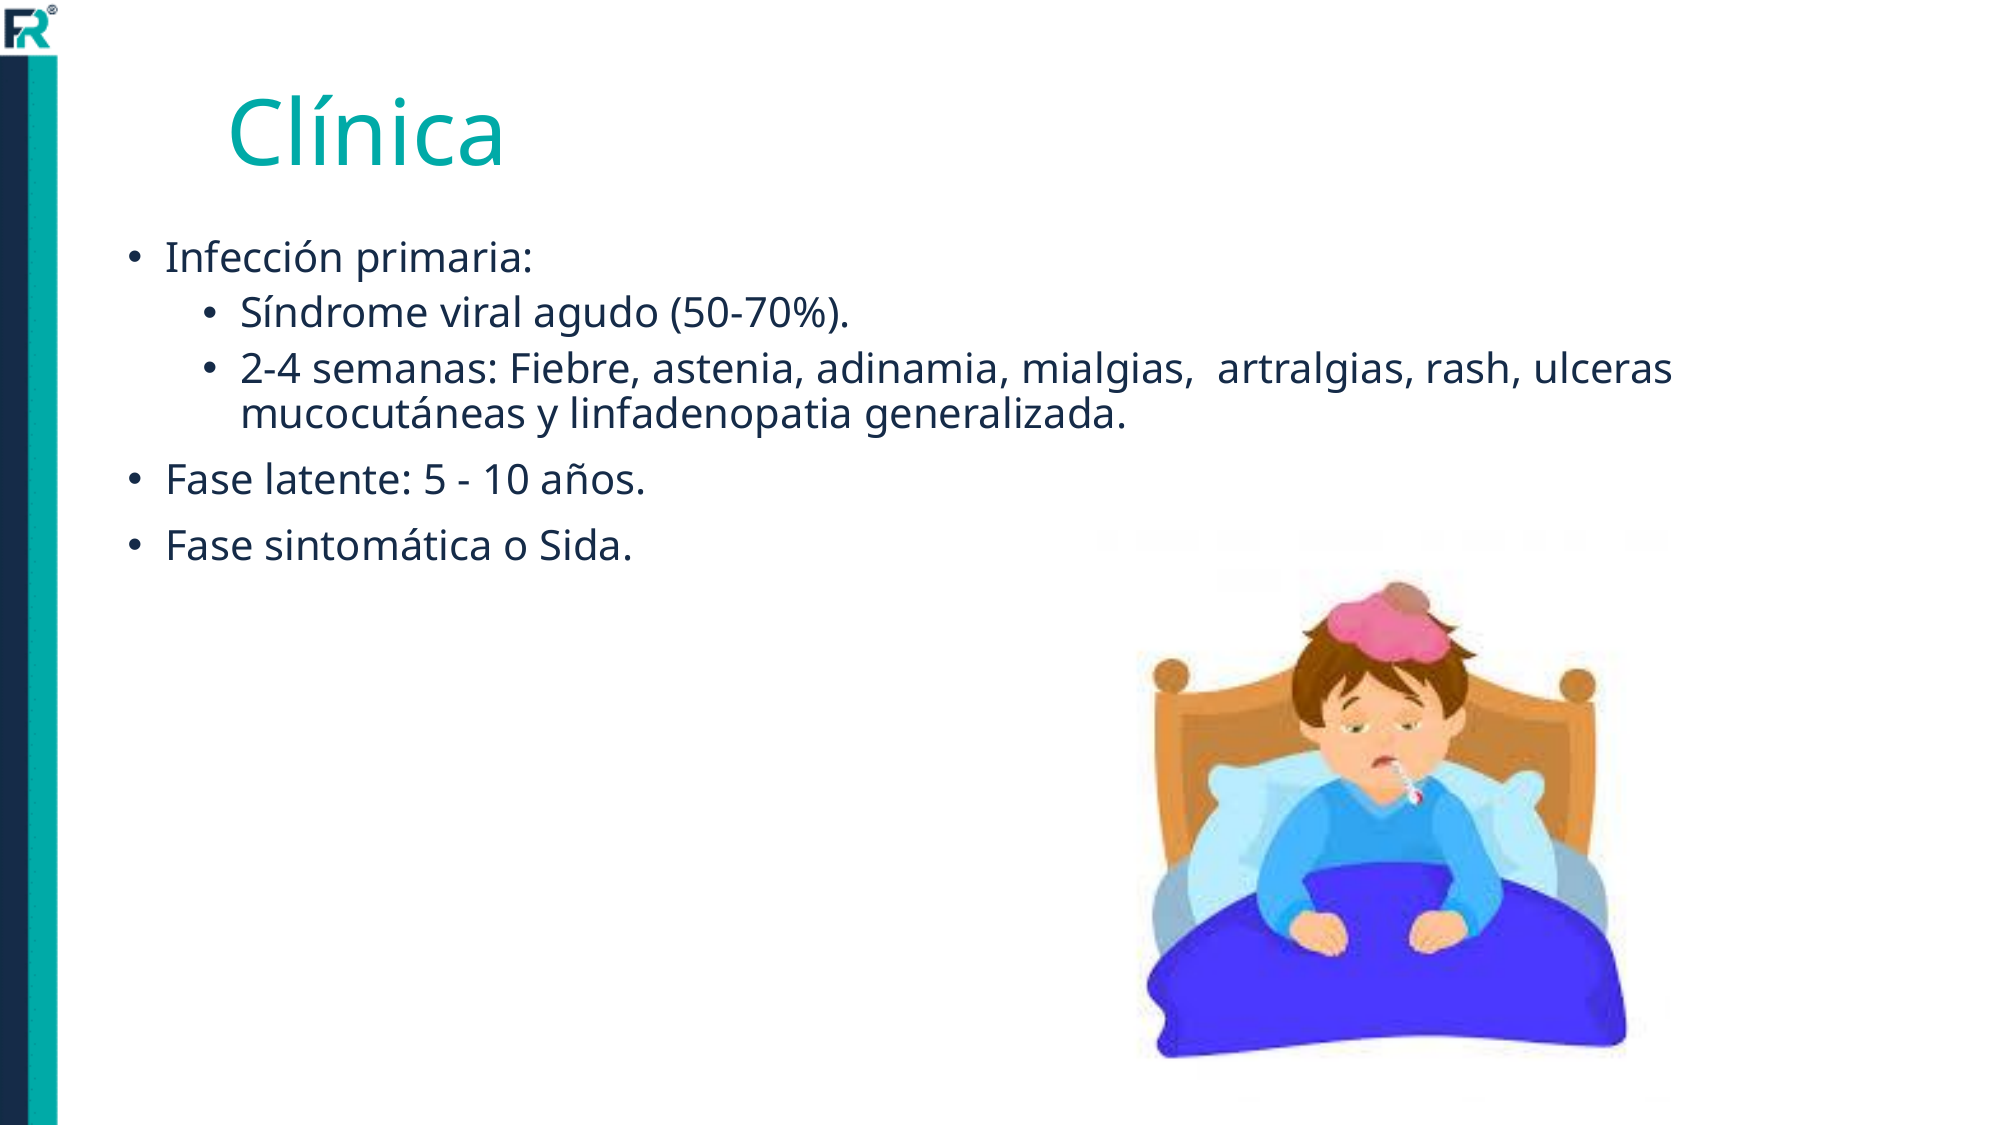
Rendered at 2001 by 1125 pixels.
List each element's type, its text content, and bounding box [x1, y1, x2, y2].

picture [0, 0, 2001, 1125]
title Clínica [137, 59, 597, 213]
list Infección primaria: Síndrome viral agudo (50-70%). 2-4 semanas: Fiebre, astenia, adinamia, mialgias, artralgias, rash, ulceras mucocutáneas y linfadenopatia generalizada. Fase latente: 5 - 10 años. Fase sintomática o Sida. [112, 228, 1893, 643]
